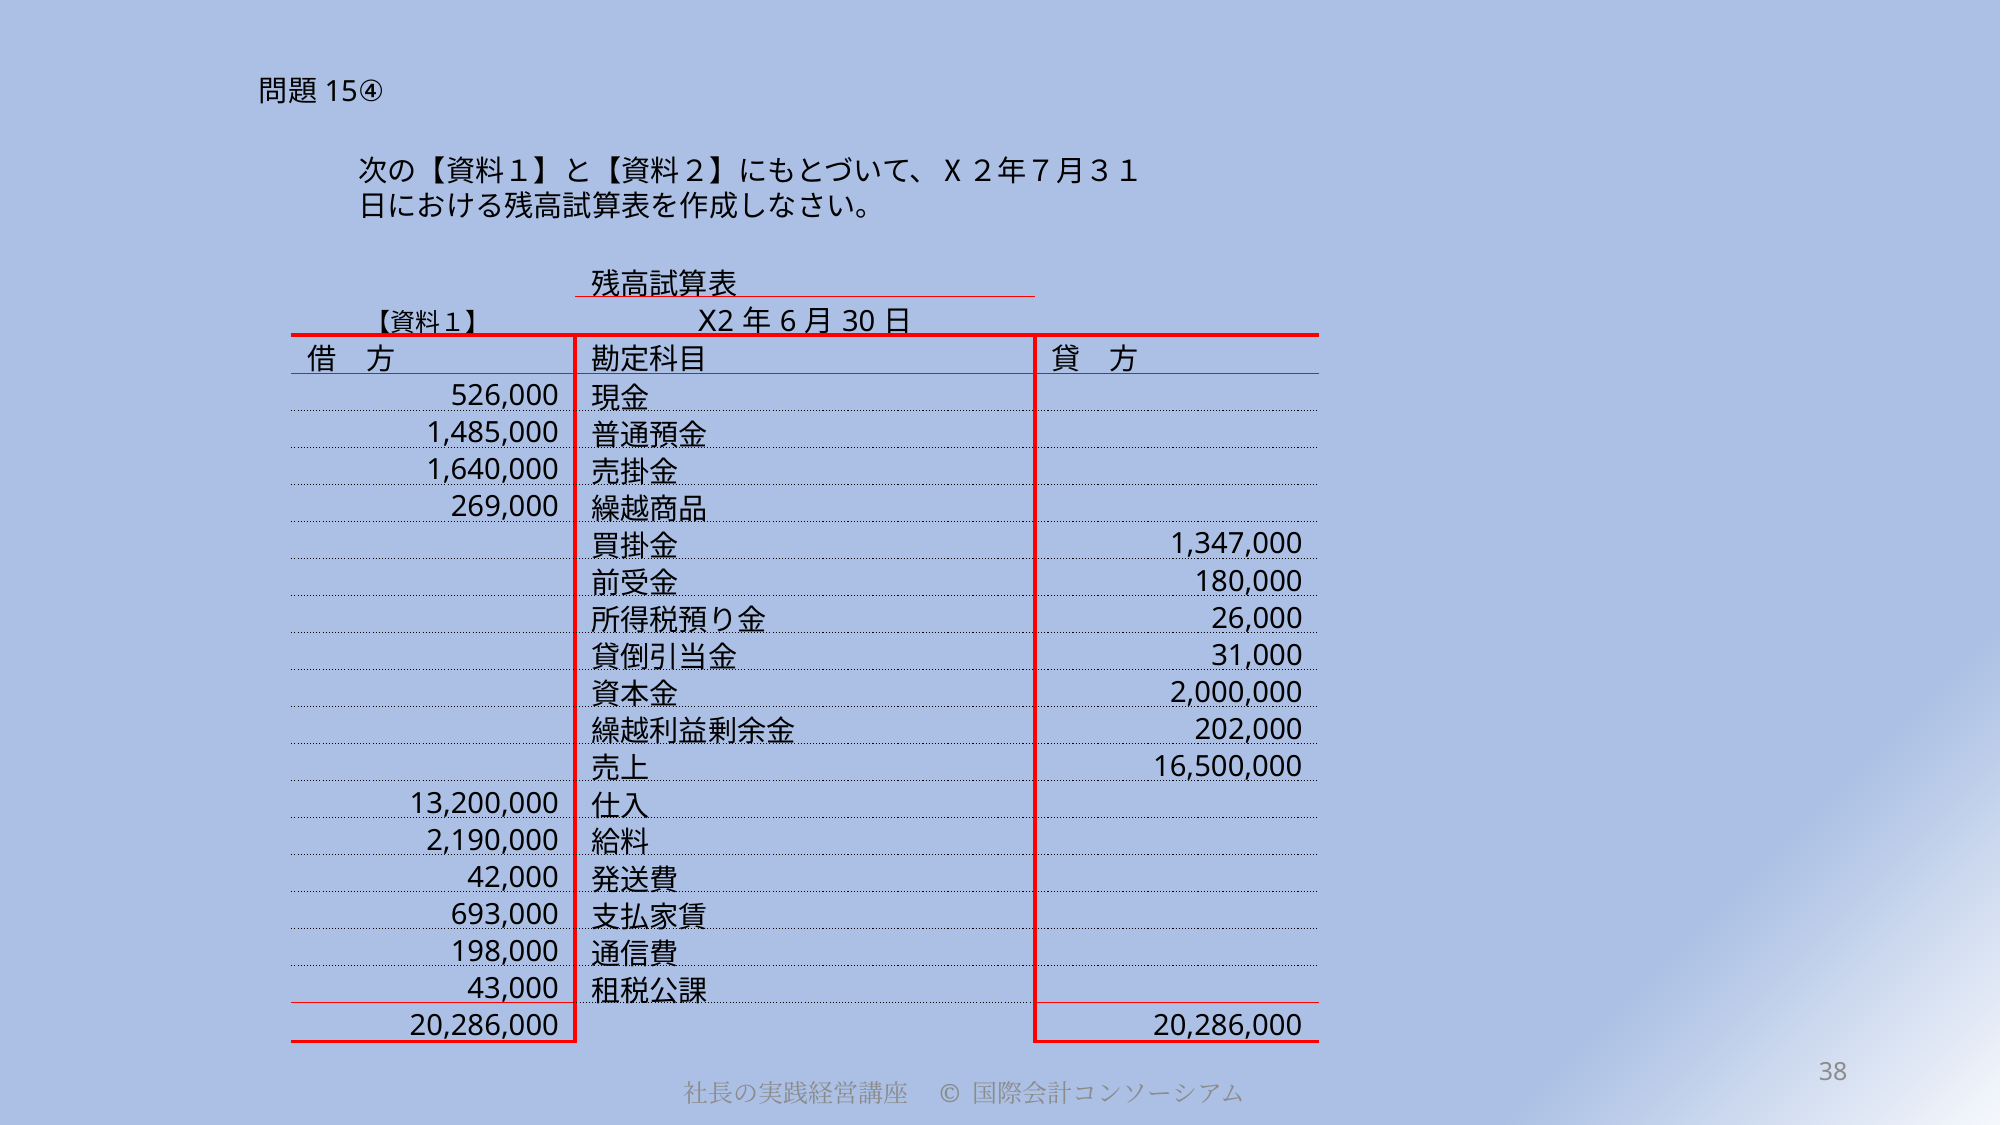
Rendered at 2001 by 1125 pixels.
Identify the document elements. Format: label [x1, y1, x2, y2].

table_cell [1037, 374, 1319, 1002]
title [244, 62, 1462, 117]
footer [385, 1062, 1544, 1123]
table_cell [291, 296, 1319, 333]
table_header [291, 259, 1319, 296]
table_cell [577, 337, 1033, 373]
table_cell [291, 374, 573, 1002]
text_box [351, 299, 506, 344]
table_cell [291, 1003, 573, 1040]
text_box [343, 144, 1184, 230]
table_cell [577, 374, 1033, 1041]
table_cell [1037, 337, 1319, 373]
slide_number [1412, 1042, 1863, 1103]
table_cell [291, 337, 573, 373]
table_cell [1037, 1003, 1319, 1040]
